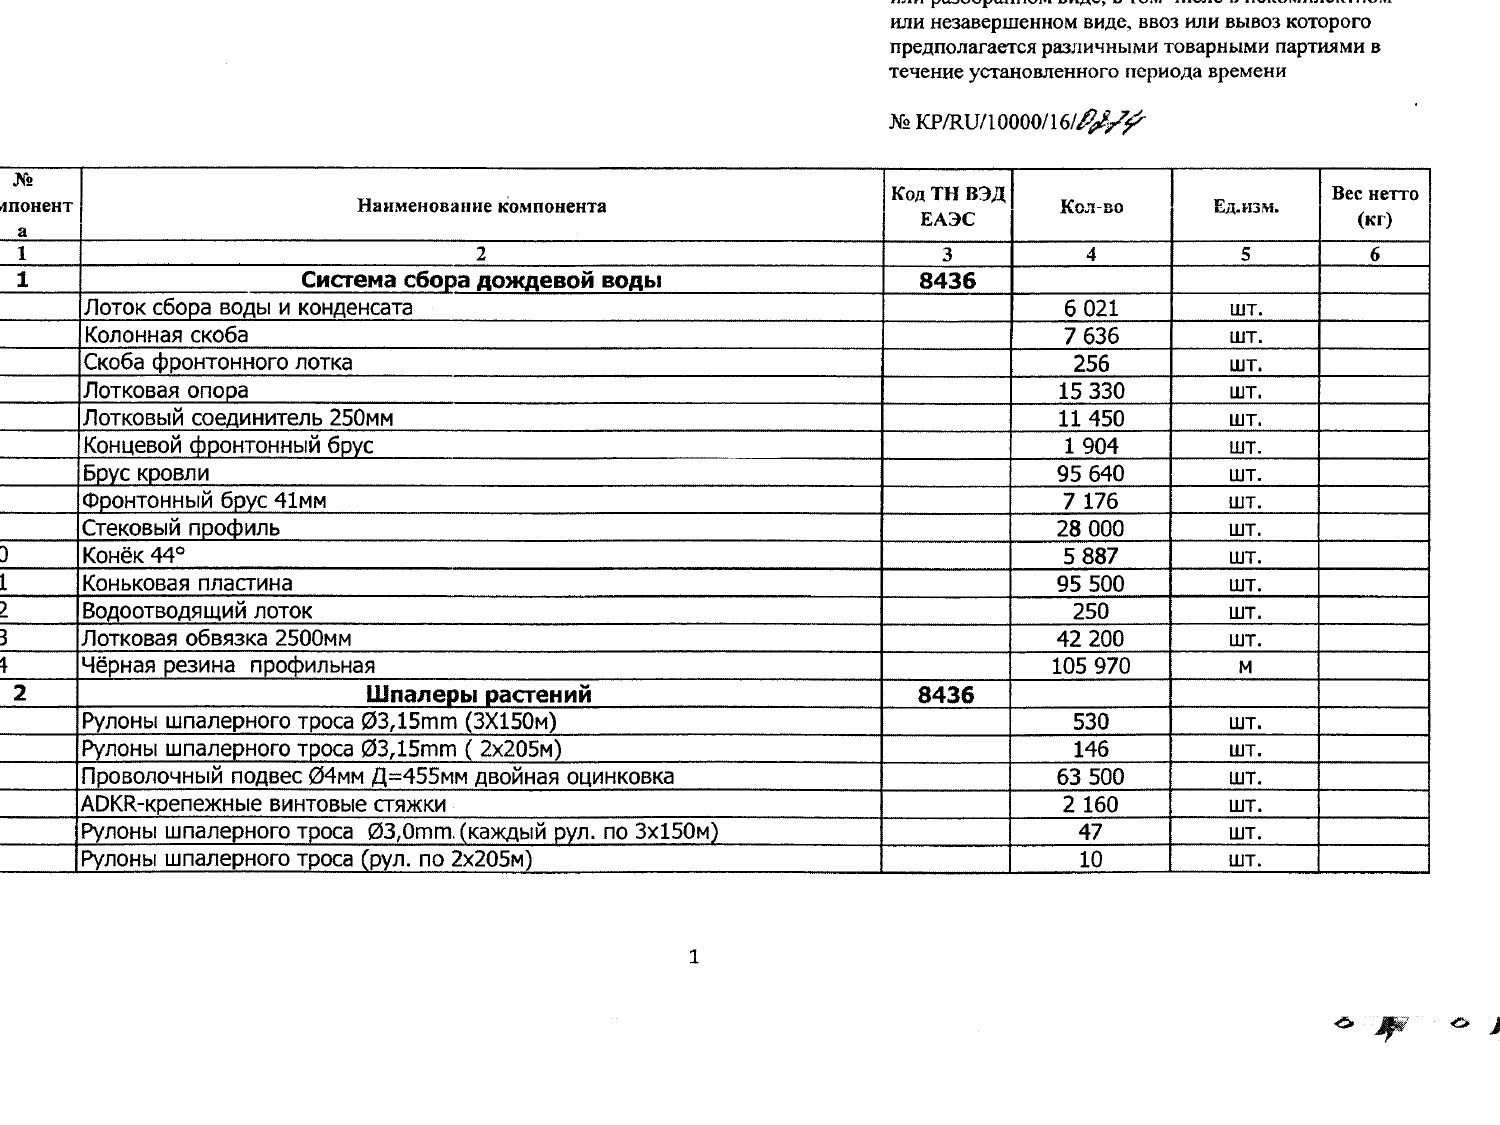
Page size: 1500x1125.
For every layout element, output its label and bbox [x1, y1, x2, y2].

list [0, 0, 1500, 1125]
